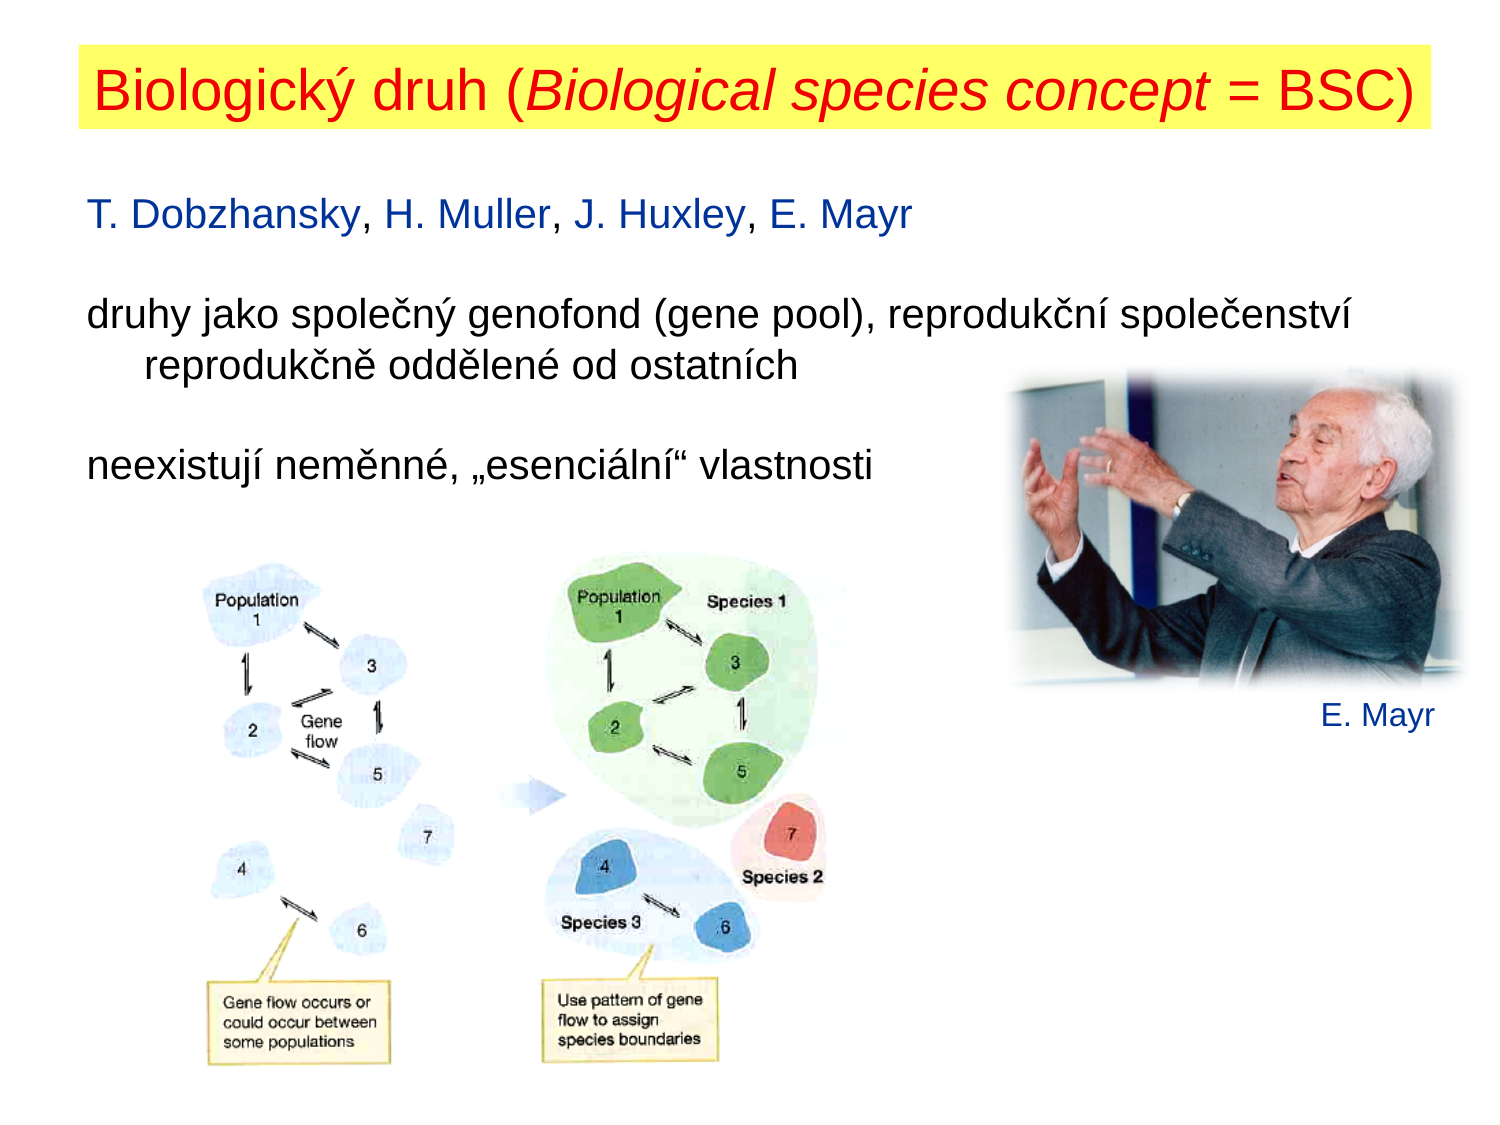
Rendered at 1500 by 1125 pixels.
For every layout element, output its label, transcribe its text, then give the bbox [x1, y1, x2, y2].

text_box E. Mayr [1305, 702, 1451, 741]
text_box Biologický druh (Biological species concept = BSC) [78, 44, 1432, 130]
picture [999, 362, 1473, 694]
picture [159, 523, 848, 1084]
text_box T. Dobzhansky, H. Muller, J. Huxley, E. Mayr druhy jako společný genofond (gene pool), reprodukční společenství reprodukčně oddělené od ostatních neexistují neměnné, „esenciální“ vlastnosti [71, 179, 1456, 495]
